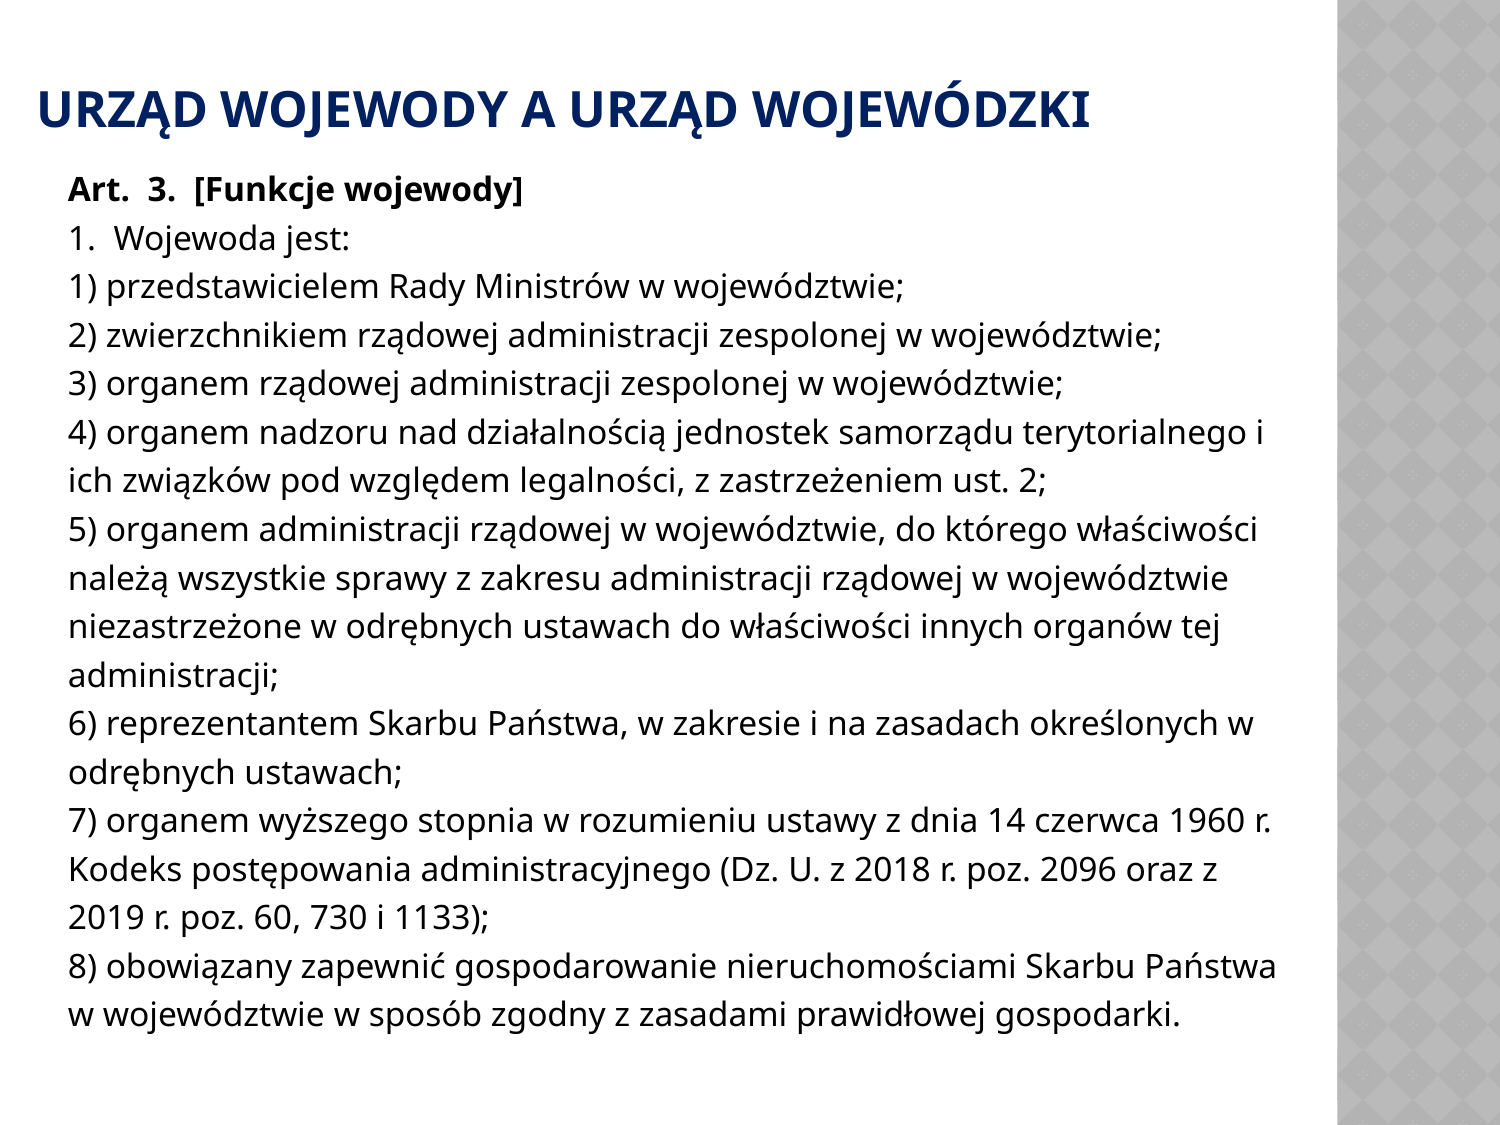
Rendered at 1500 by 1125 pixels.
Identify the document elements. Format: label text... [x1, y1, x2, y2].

list Art. 3. [Funkcje wojewody] 1. Wojewoda jest: 1) przedstawicielem Rady Ministrów w województwie; 2) zwierzchnikiem rządowej administracji zespolonej w województwie; 3) organem rządowej administracji zespolonej w województwie; 4) organem nadzoru nad działalnością jednostek samorządu terytorialnego i ich związków pod względem legalności, z zastrzeżeniem ust. 2; 5) organem administracji rządowej w województwie, do którego właściwości należą wszystkie sprawy z zakresu administracji rządowej w województwie niezastrzeżone w odrębnych ustawach do właściwości innych organów tej administracji; 6) reprezentantem Skarbu Państwa, w zakresie i na zasadach określonych w odrębnych ustawach; 7) organem wyższego stopnia w rozumieniu ustawy z dnia 14 czerwca 1960 r. Kodeks postępowania administracyjnego (Dz. U. z 2018 r. poz. 2096 oraz z 2019 r. poz. 60, 730 i 1133); 8) obowiązany zapewnić gospodarowanie nieruchomościami Skarbu Państwa w województwie w sposób zgodny z zasadami prawidłowej gospodarki. [53, 160, 1317, 1059]
title URZĄD WOJEWODY A URZĄD WOJEWÓDZKI [29, 52, 1317, 138]
